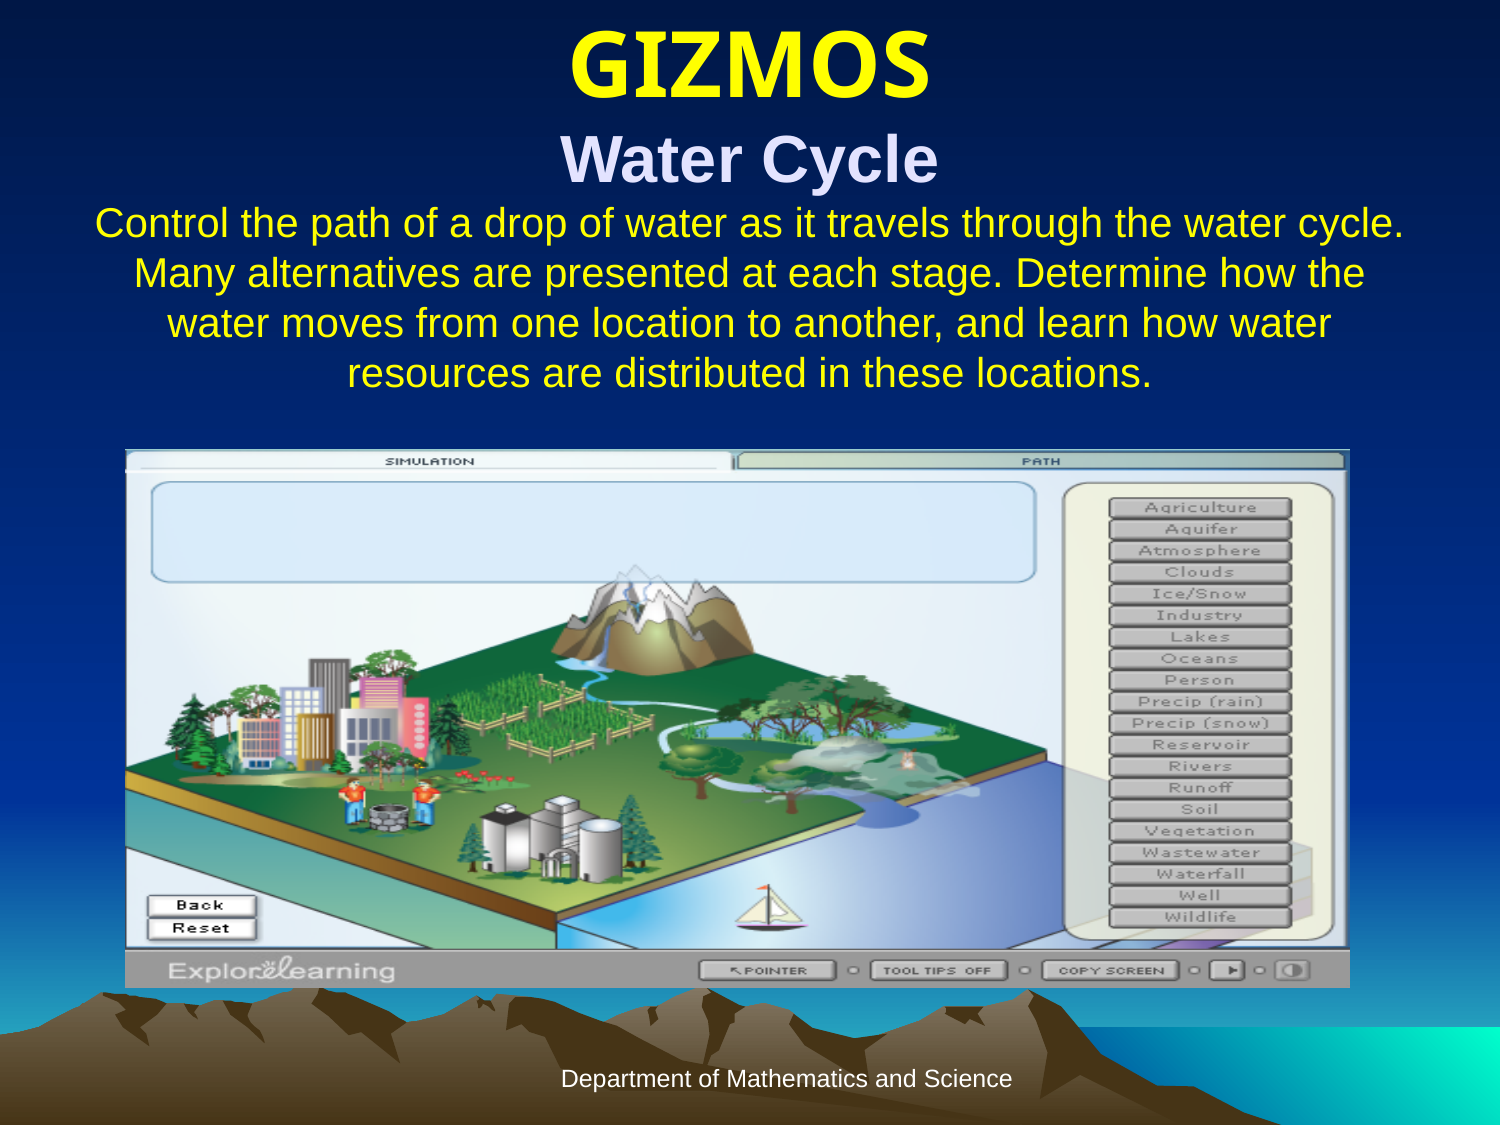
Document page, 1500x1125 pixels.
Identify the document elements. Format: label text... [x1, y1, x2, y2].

title GIZMOS Water Cycle Control the path of a drop of water as it travels through the water cycle. Many alternatives are presented at each stage. Determine how the water moves from one location to another, and learn how water resources are distributed in these locations. [75, 87, 1425, 425]
picture [124, 449, 1351, 988]
footer Department of Mathematics and Science [512, 1025, 1063, 1100]
